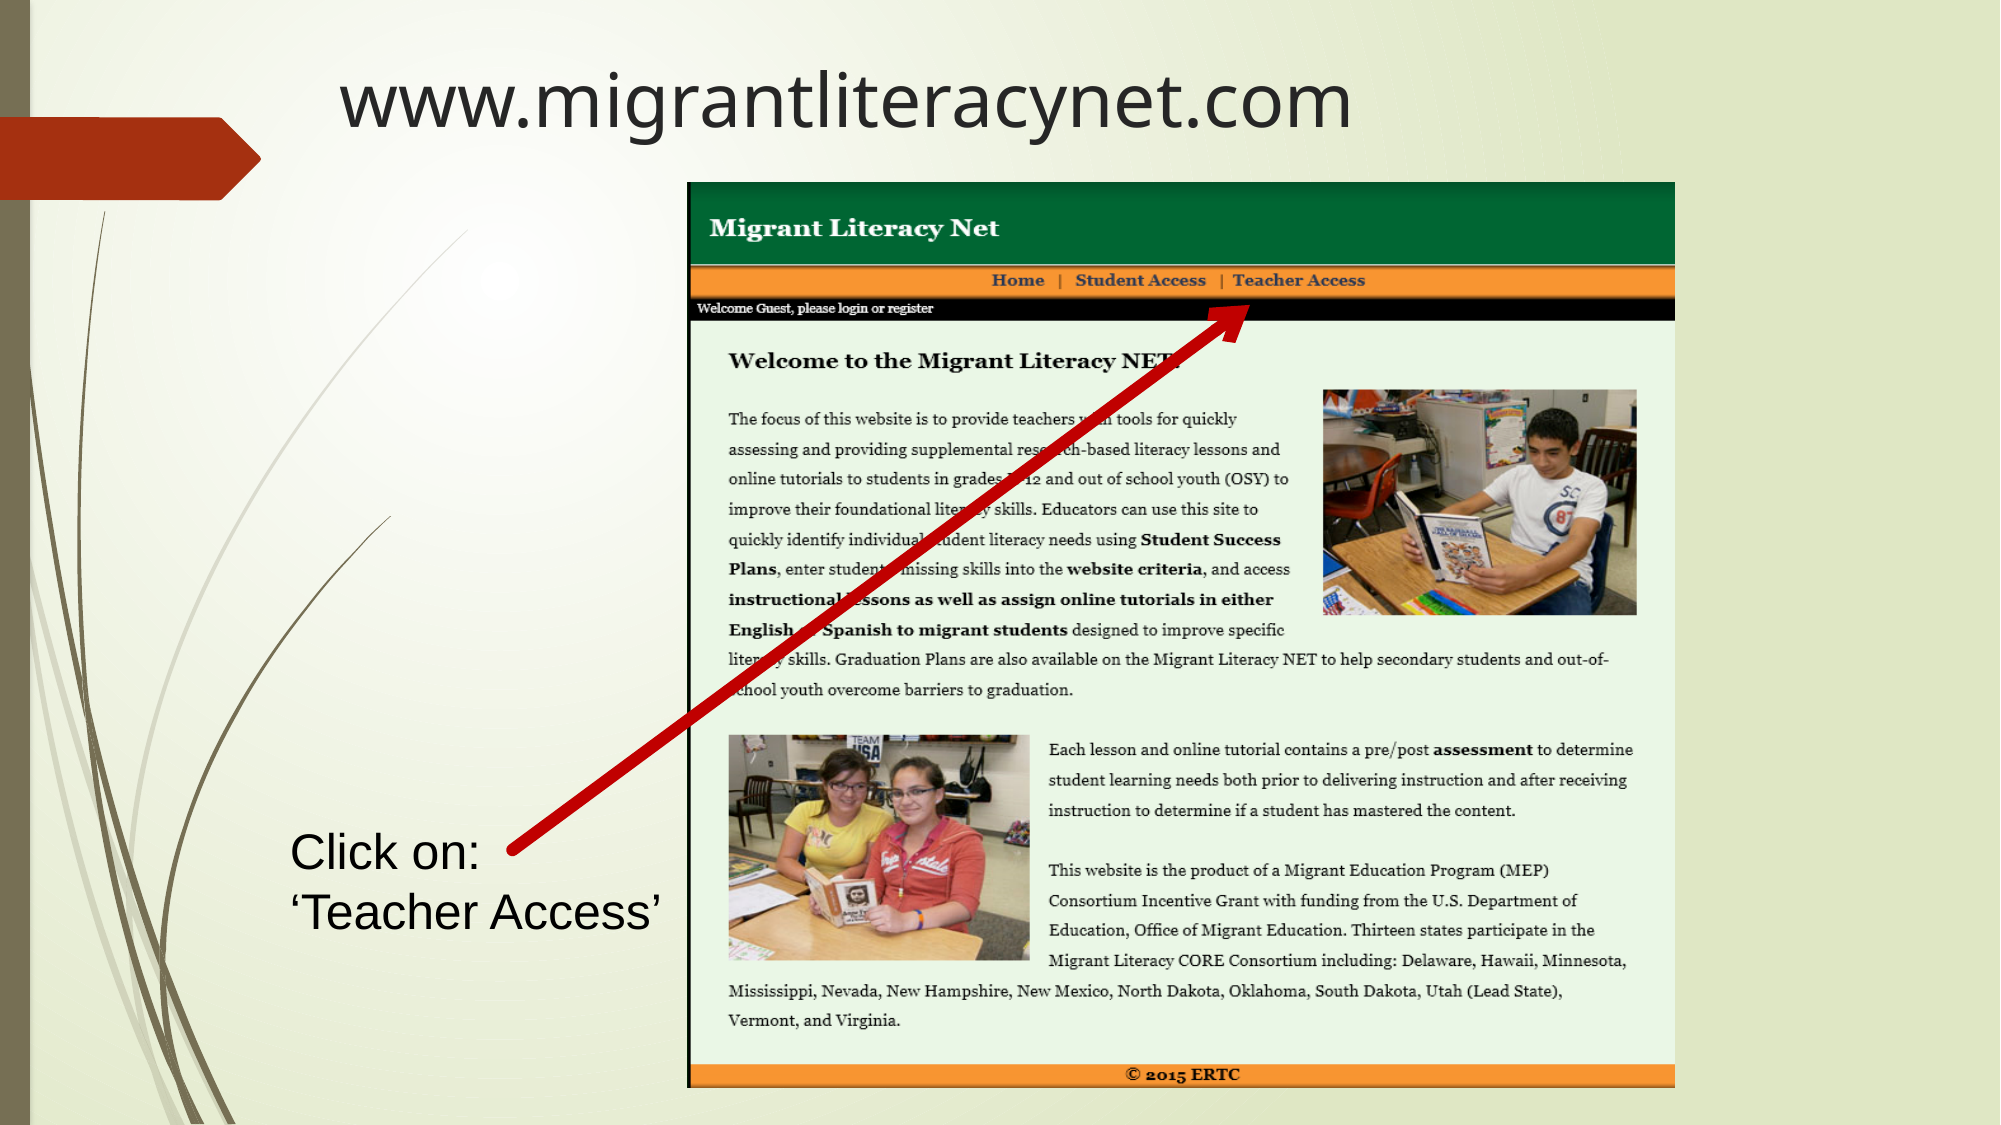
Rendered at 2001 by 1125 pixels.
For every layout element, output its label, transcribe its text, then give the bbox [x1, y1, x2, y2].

title www.migrantliteracynet.com [324, 45, 1675, 188]
text_box Click on: ‘Teacher Access’ [275, 812, 682, 948]
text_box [512, 304, 1251, 851]
picture [687, 182, 1676, 1088]
